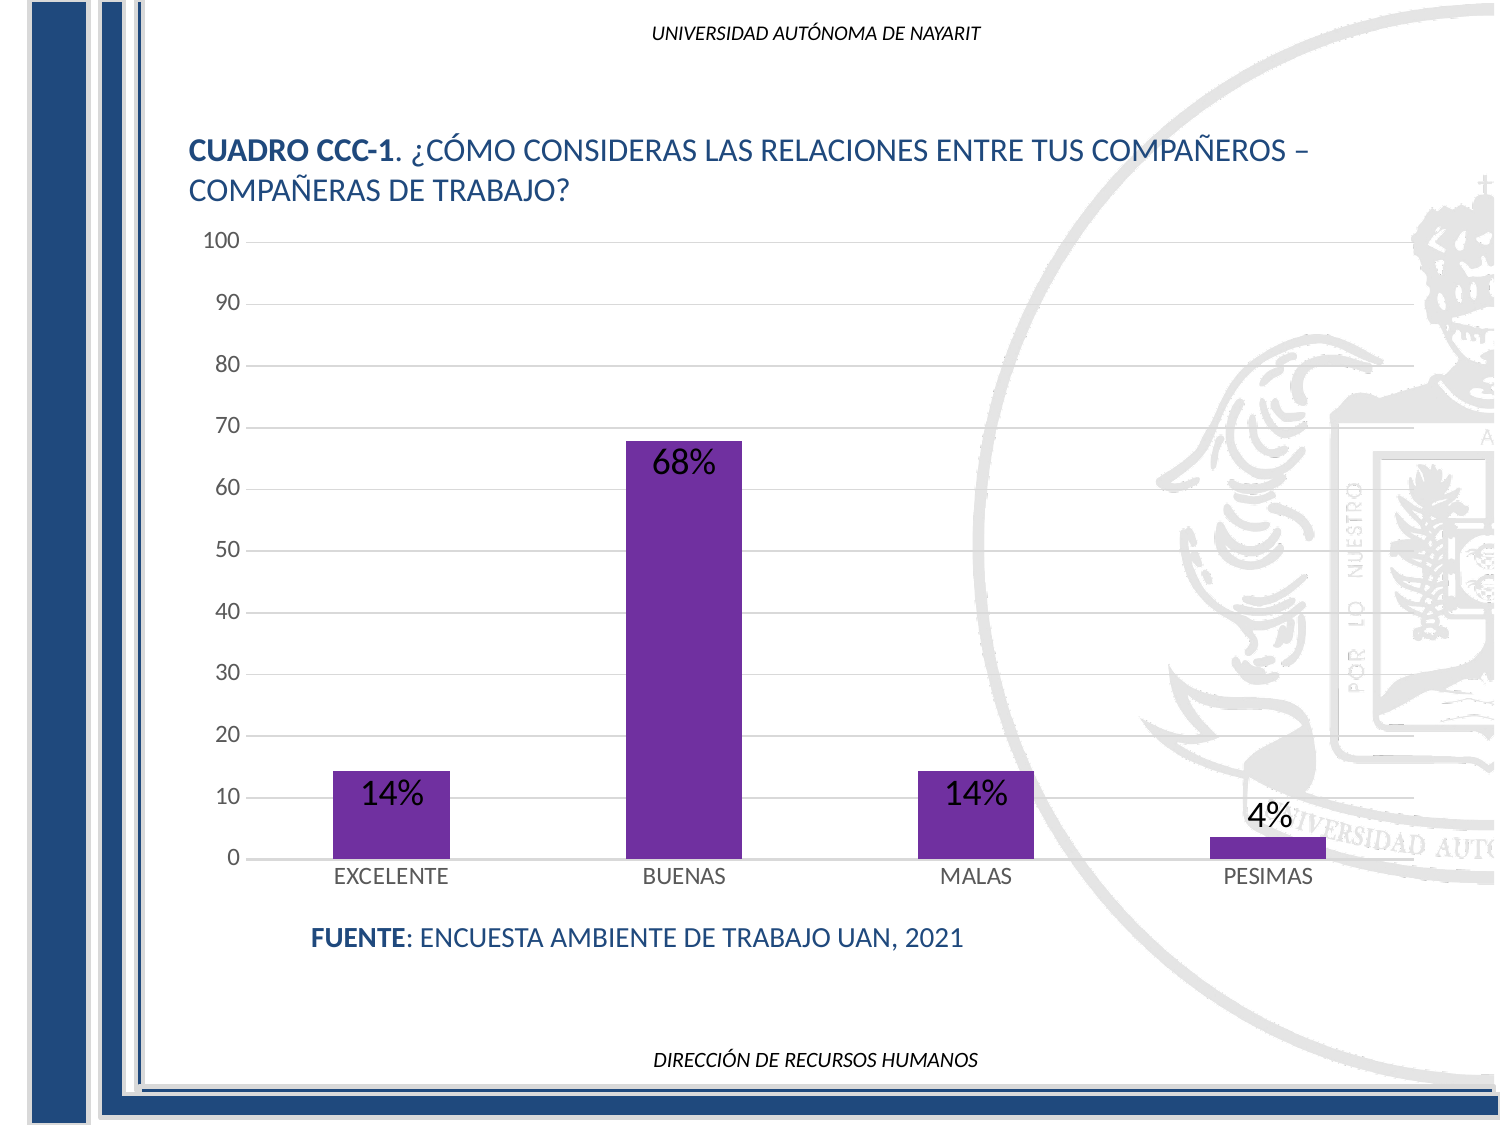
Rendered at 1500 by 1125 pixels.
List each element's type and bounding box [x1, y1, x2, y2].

chart [176, 216, 1440, 905]
text_box [29, 0, 1500, 1125]
